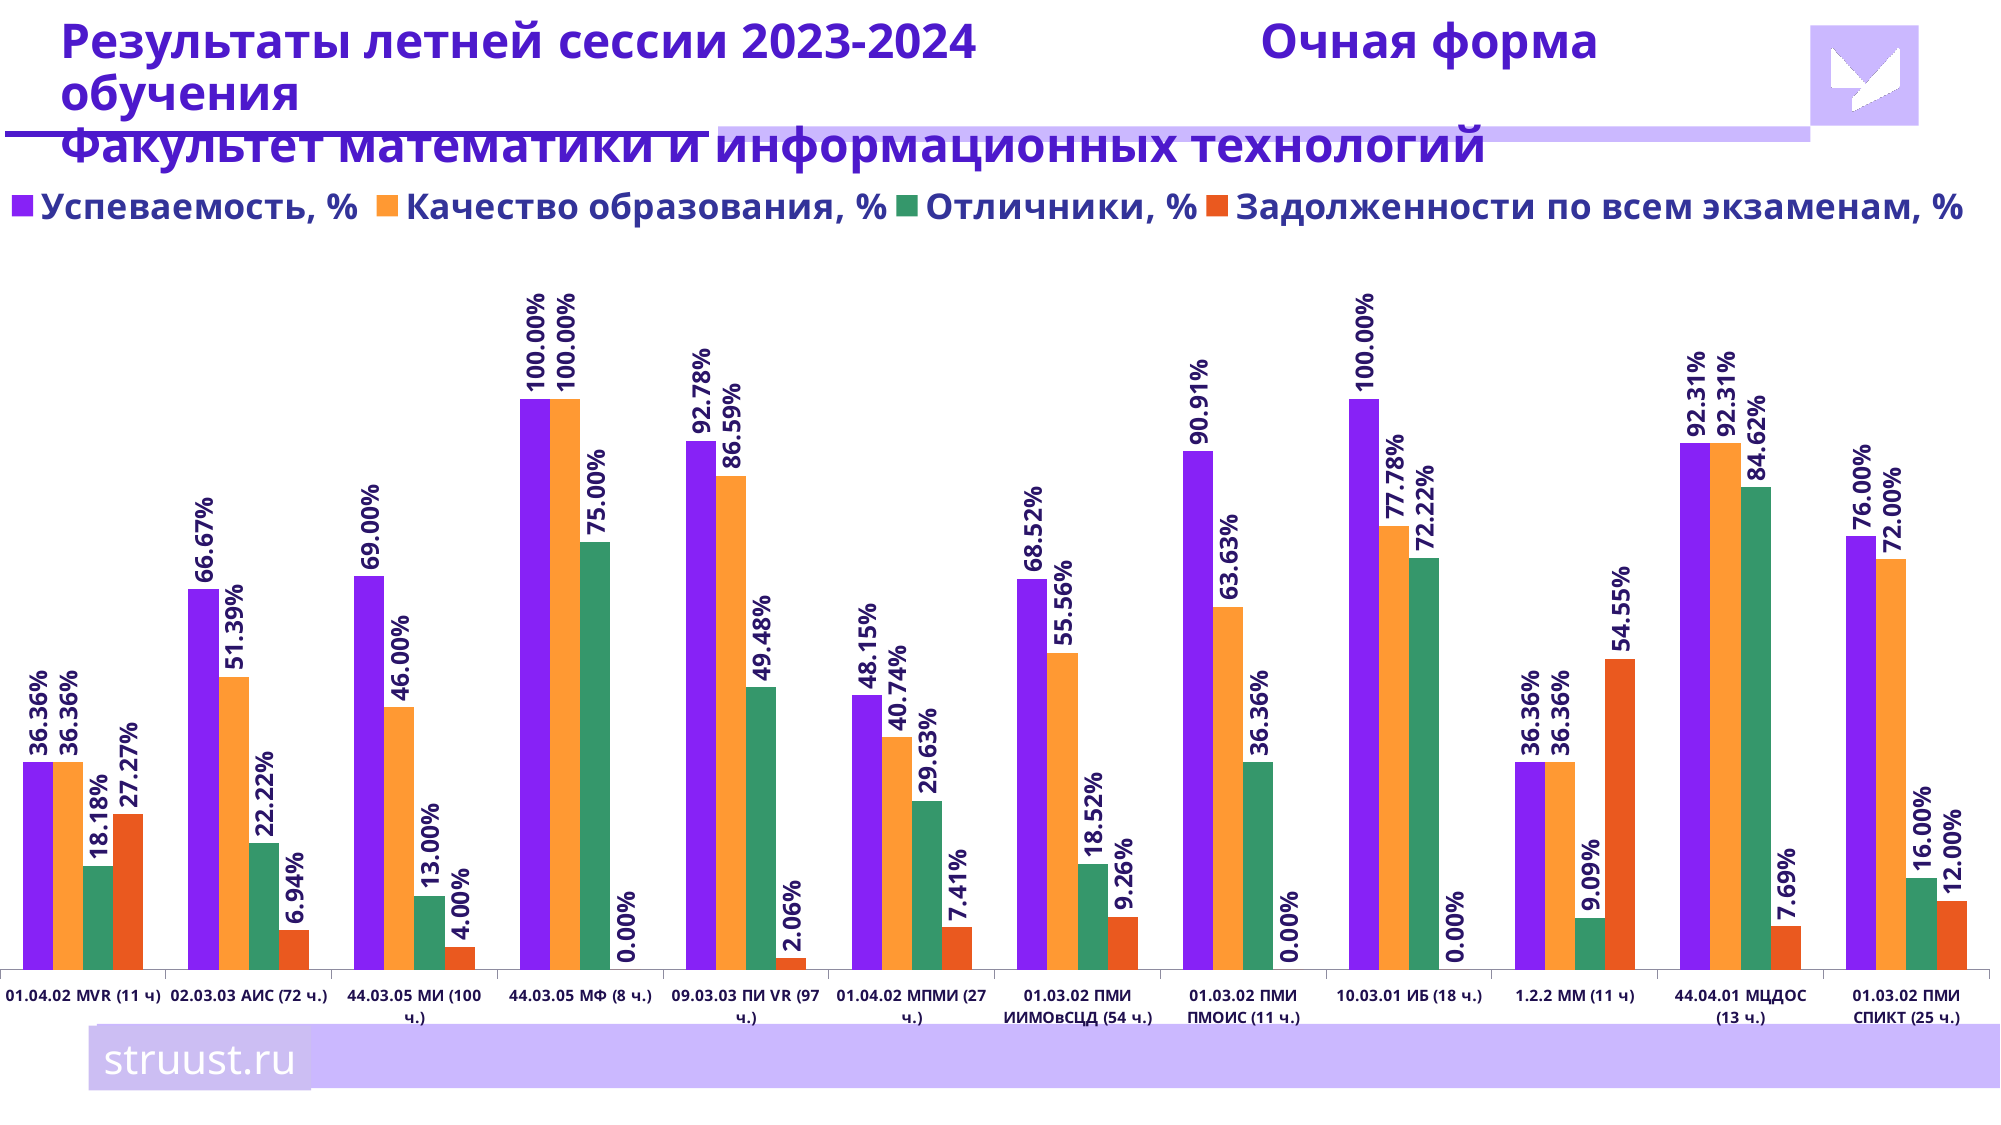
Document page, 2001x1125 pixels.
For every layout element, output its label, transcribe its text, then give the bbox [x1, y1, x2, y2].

picture [1829, 43, 1901, 116]
chart [0, 122, 2000, 1059]
title Результаты летней сессии 2023-2024 Очная форма обучения Факультет математики и информационных технологий [45, 7, 1816, 117]
text_box struust.ru [88, 1059, 312, 1091]
